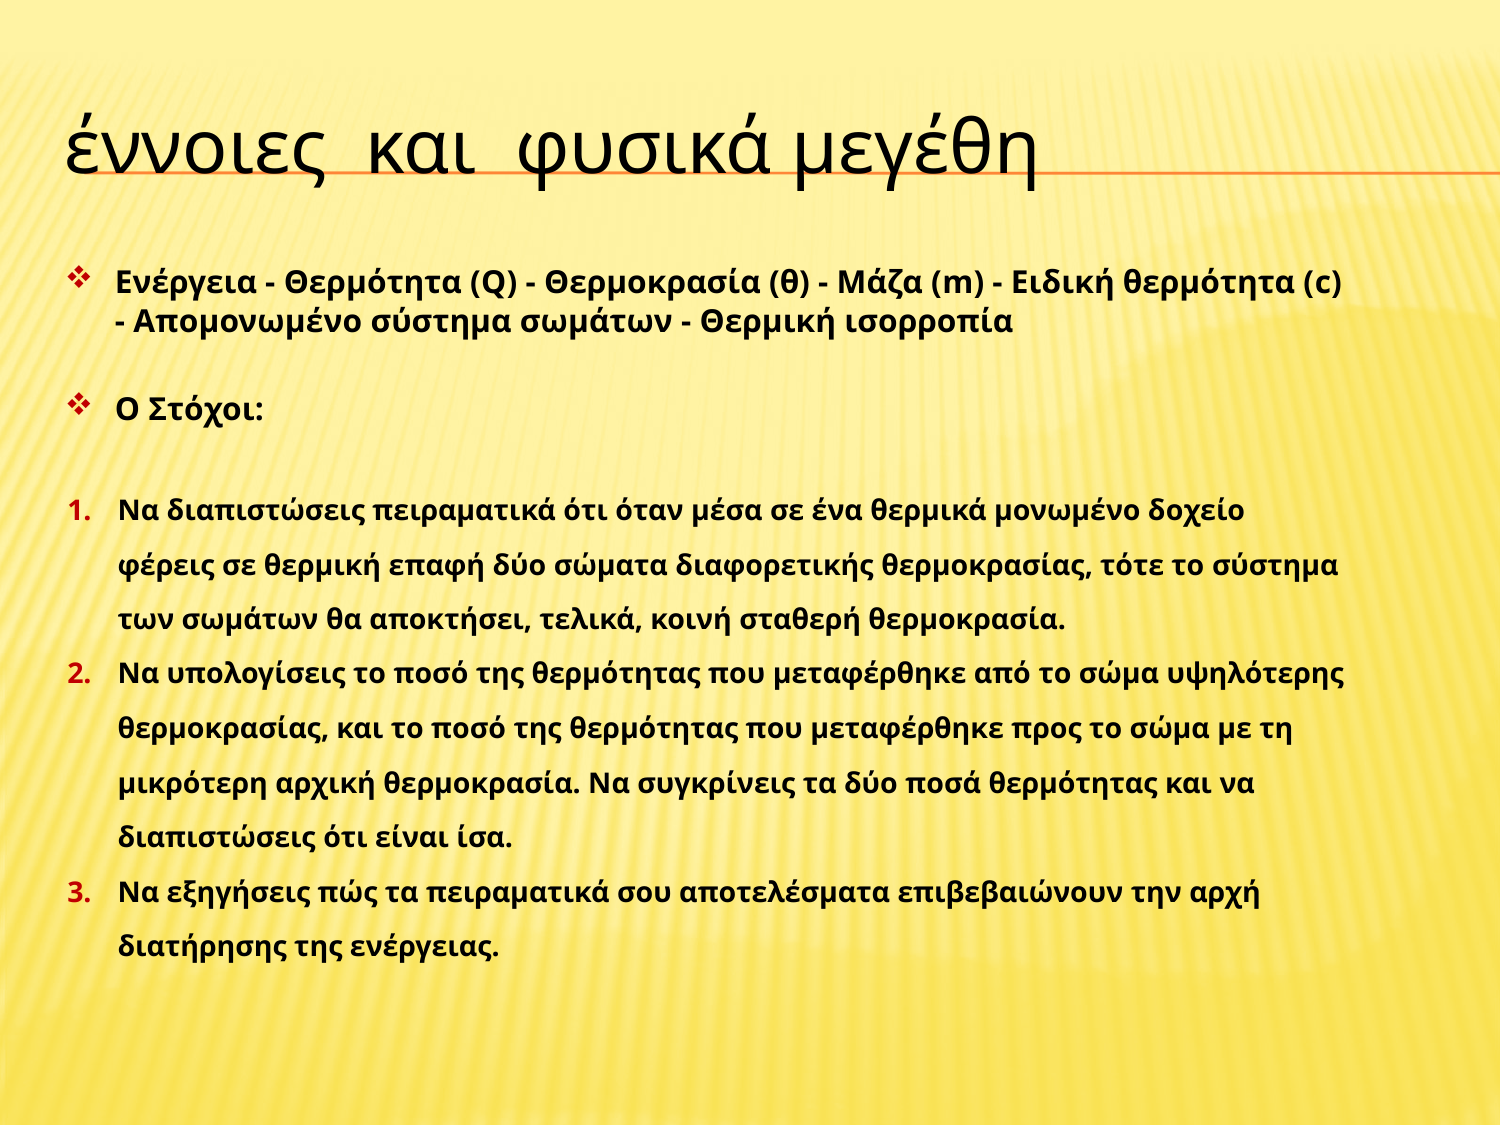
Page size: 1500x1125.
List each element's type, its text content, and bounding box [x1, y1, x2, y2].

title έννοιες και φυσικά μεγέθη [50, 75, 1475, 213]
list Ενέργεια - Θερμότητα (Q) - Θερμοκρασία (θ) - Μάζα (m) - Ειδική θερμότητα (c) - Απομονωμέ­νο σύστημα σωμάτων - Θερμική ισορροπία Ο Στόχοι: Να διαπιστώσεις πειραματικά ότι όταν μέσα σε ένα θερμικά μονωμένο δοχείο φέρεις σε θερμική επαφή δύο σώματα διαφορετικής θερμοκρασίας, τότε το σύστημα των σωμάτων θα αποκτήσει, τελικά, κοινή σταθερή θερμοκρασία. Να υπολογίσεις το ποσό της θερμότητας που μεταφέρθηκε από το σώμα υψηλότερης θερμοκρασίας, και το ποσό της θερμότητας που μεταφέρθηκε προς το σώμα με τη μικρότερη αρχική θερμοκρασία. Να συγκρίνεις τα δύο ποσά θερμότητας και να διαπιστώσεις ότι είναι ίσα. Να εξηγήσεις πώς τα πειραματικά σου αποτελέσματα επιβεβαιώνουν την αρχή διατήρησης της ενέργειας. [50, 254, 1365, 976]
